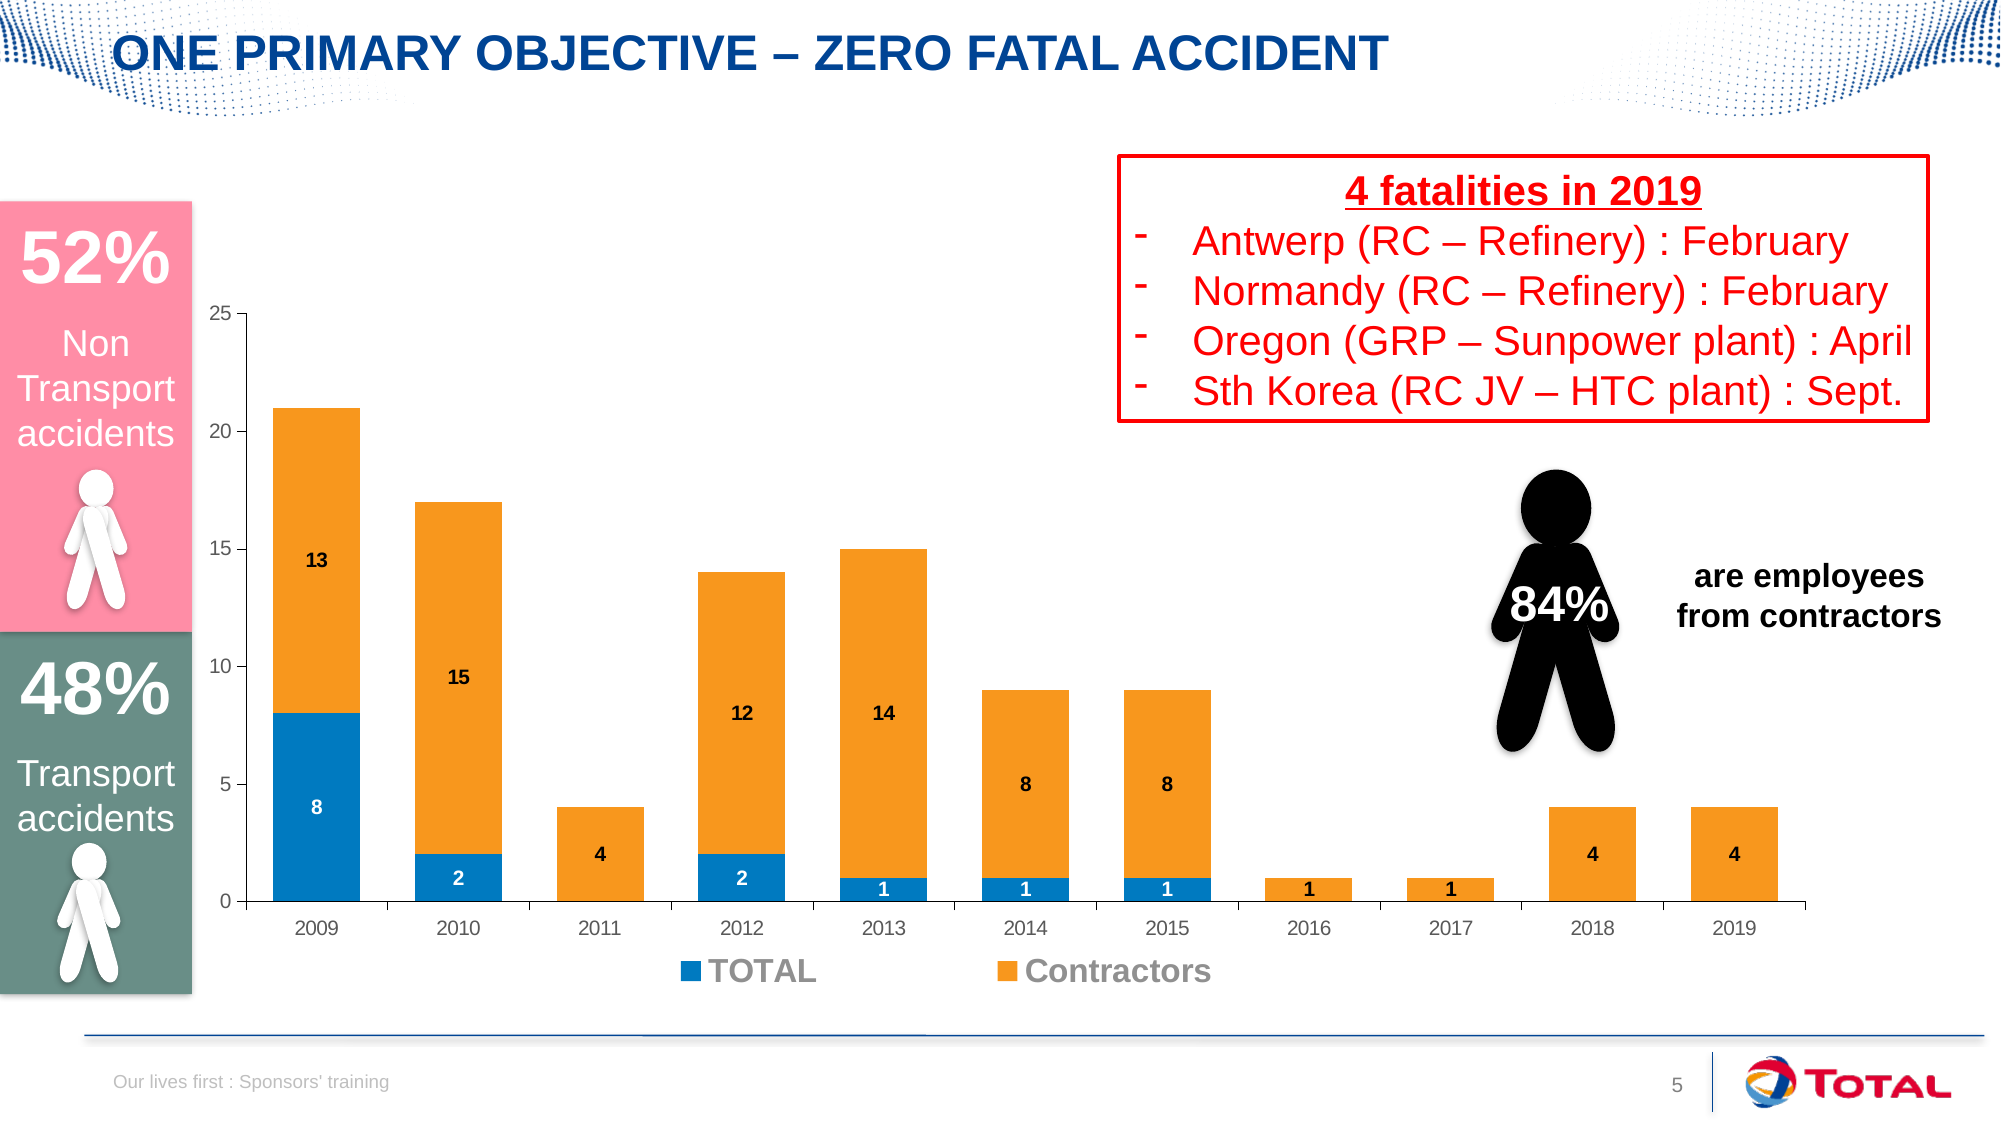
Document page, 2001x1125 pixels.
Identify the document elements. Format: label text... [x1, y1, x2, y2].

text_box 4 fatalities in 2019 Antwerp (RC – Refinery) : February Normandy (RC – Refinery) : February Oregon (GRP – Sunpower plant) : April Sth Korea (RC JV – HTC plant) : Sept. [1860, 156, 1929, 422]
footer Our lives first : Sponsors' training [98, 1058, 657, 1104]
picture [1730, 1040, 1967, 1124]
chart [114, 154, 1853, 1013]
text_box 52% Non Transport accidents [0, 201, 110, 632]
picture [0, 0, 414, 121]
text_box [71, 469, 121, 612]
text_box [63, 842, 114, 985]
text_box 48% Transport accidents [0, 640, 110, 995]
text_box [1505, 469, 1606, 756]
text_box are employees from contractors [1860, 546, 1969, 642]
picture [1555, 0, 2001, 121]
title One primary objective – Zero Fatal Accident [22, 0, 1982, 102]
